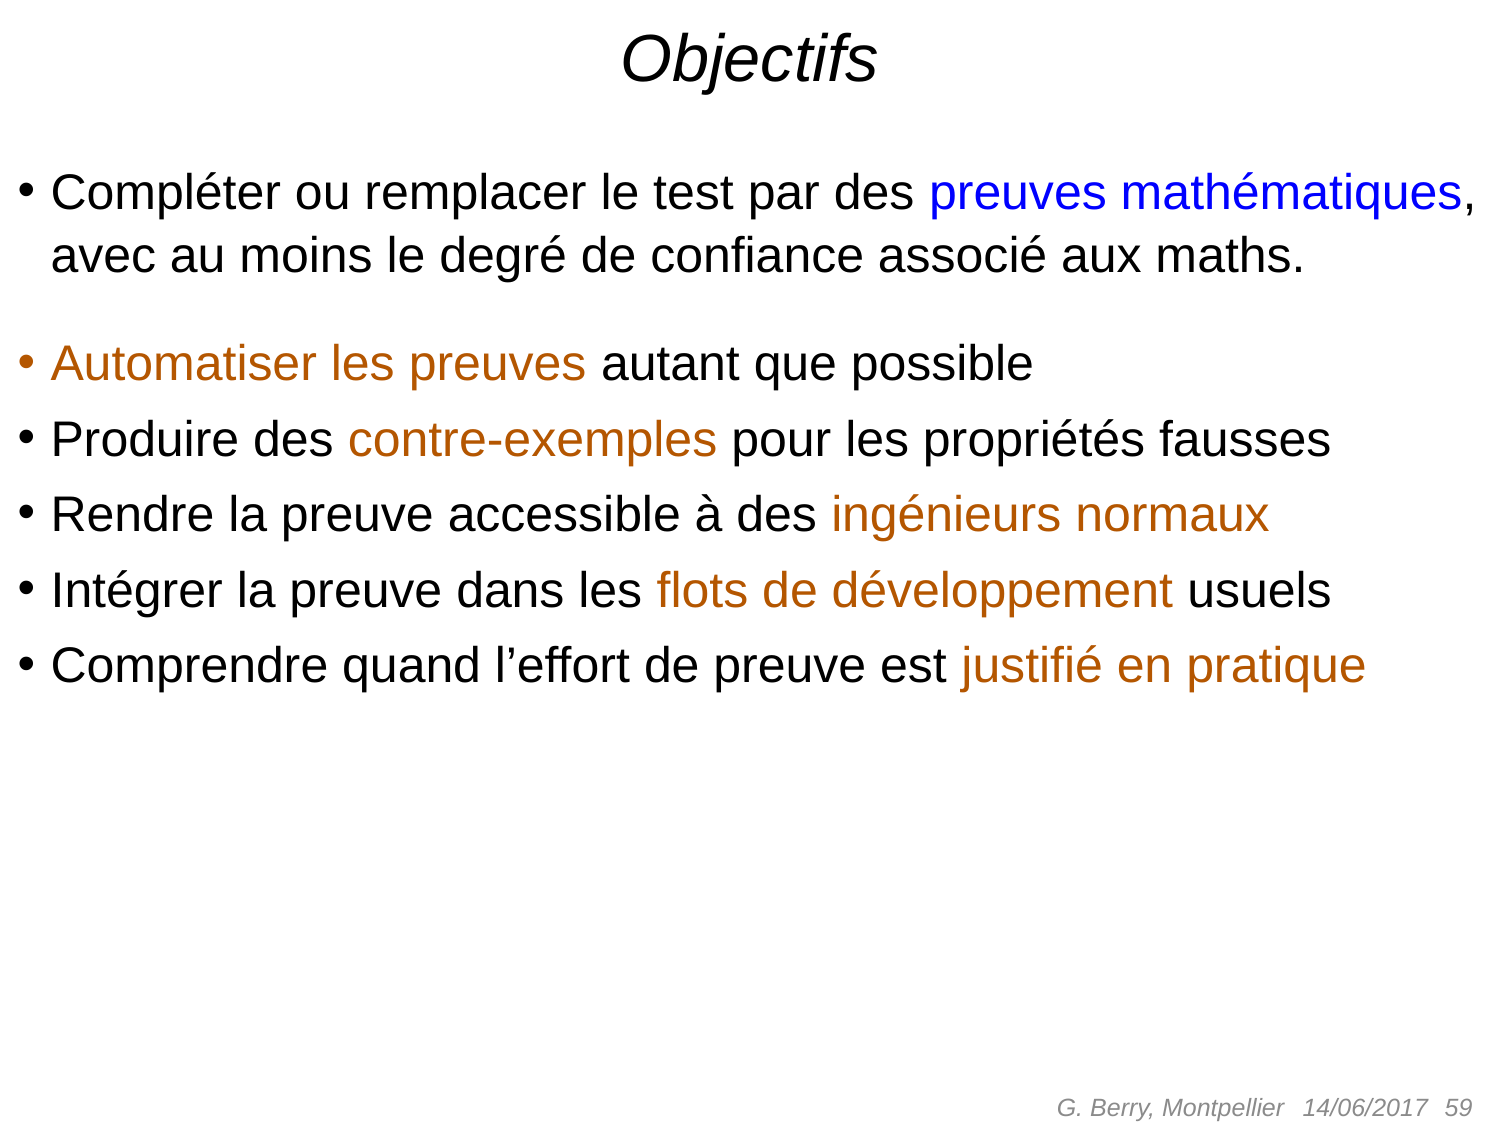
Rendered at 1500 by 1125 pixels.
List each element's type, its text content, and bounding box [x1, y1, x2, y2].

footer G. Berry, Montpellier [690, 1076, 1287, 1125]
text_box Automatiser les preuves autant que possible Produire des contre-exemples pour les propriétés fausses Rendre la preuve accessible à des ingénieurs normaux Intégrer la preuve dans les flots de développement usuels Comprendre quand l’effort de preuve est justifié en pratique [2, 320, 1427, 701]
title Objectifs [37, 7, 1463, 104]
list Compléter ou remplacer le test par des preuves mathématiques, avec au moins le degré de confiance associé aux maths. [2, 149, 1500, 291]
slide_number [1287, 1076, 1500, 1125]
